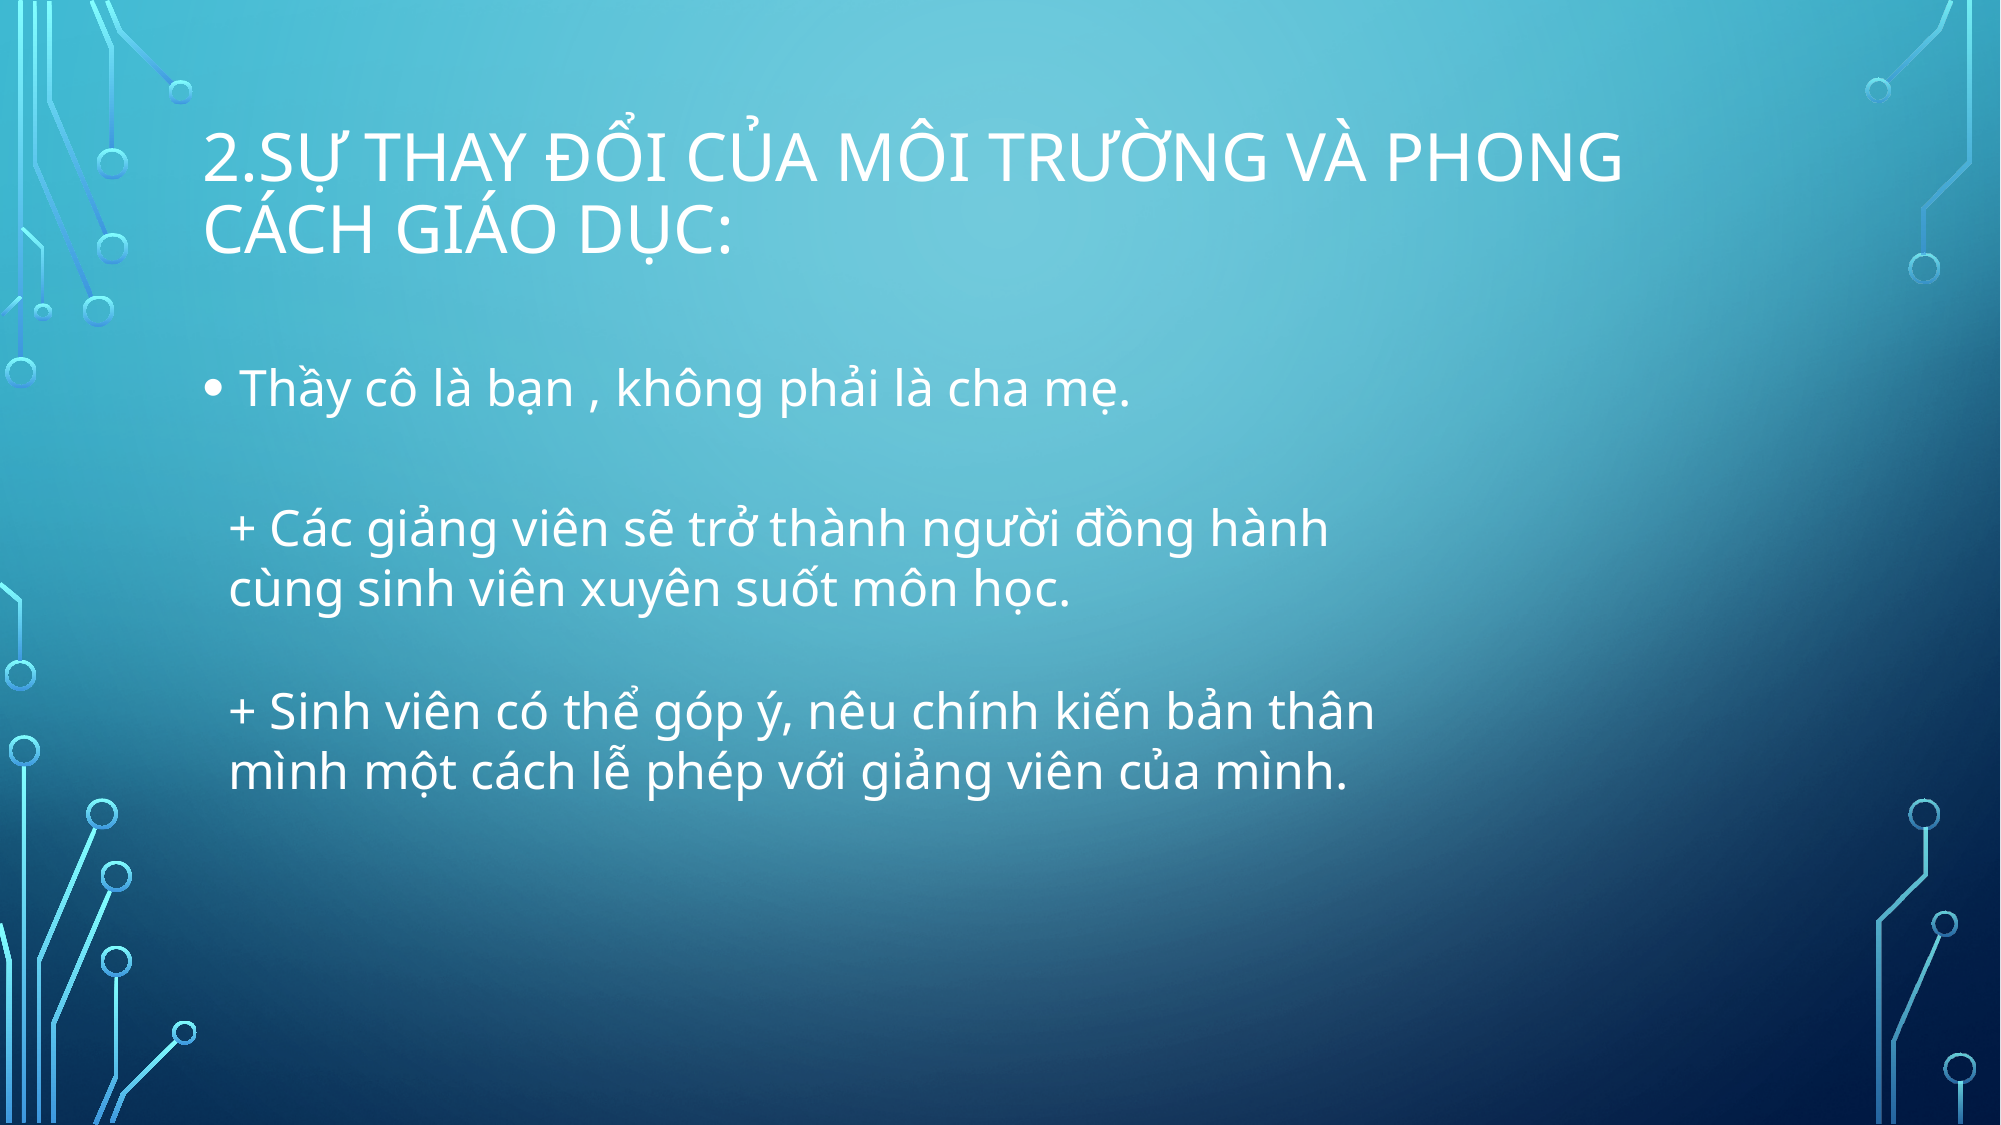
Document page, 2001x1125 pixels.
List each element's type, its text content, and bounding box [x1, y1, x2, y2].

text_box + Các giảng viên sẽ trở thành người đồng hành cùng sinh viên xuyên suốt môn học. [213, 489, 1419, 625]
text_box + Sinh viên có thể góp ý, nêu chính kiến bản thân mình một cách lễ phép với giảng viên của mình. [213, 672, 1494, 808]
list Thầy cô là bạn , không phải là cha mẹ. [187, 337, 1205, 453]
title 2.Sự thay đổi của môi trường và phong cách giáo dục: [187, 93, 1813, 299]
